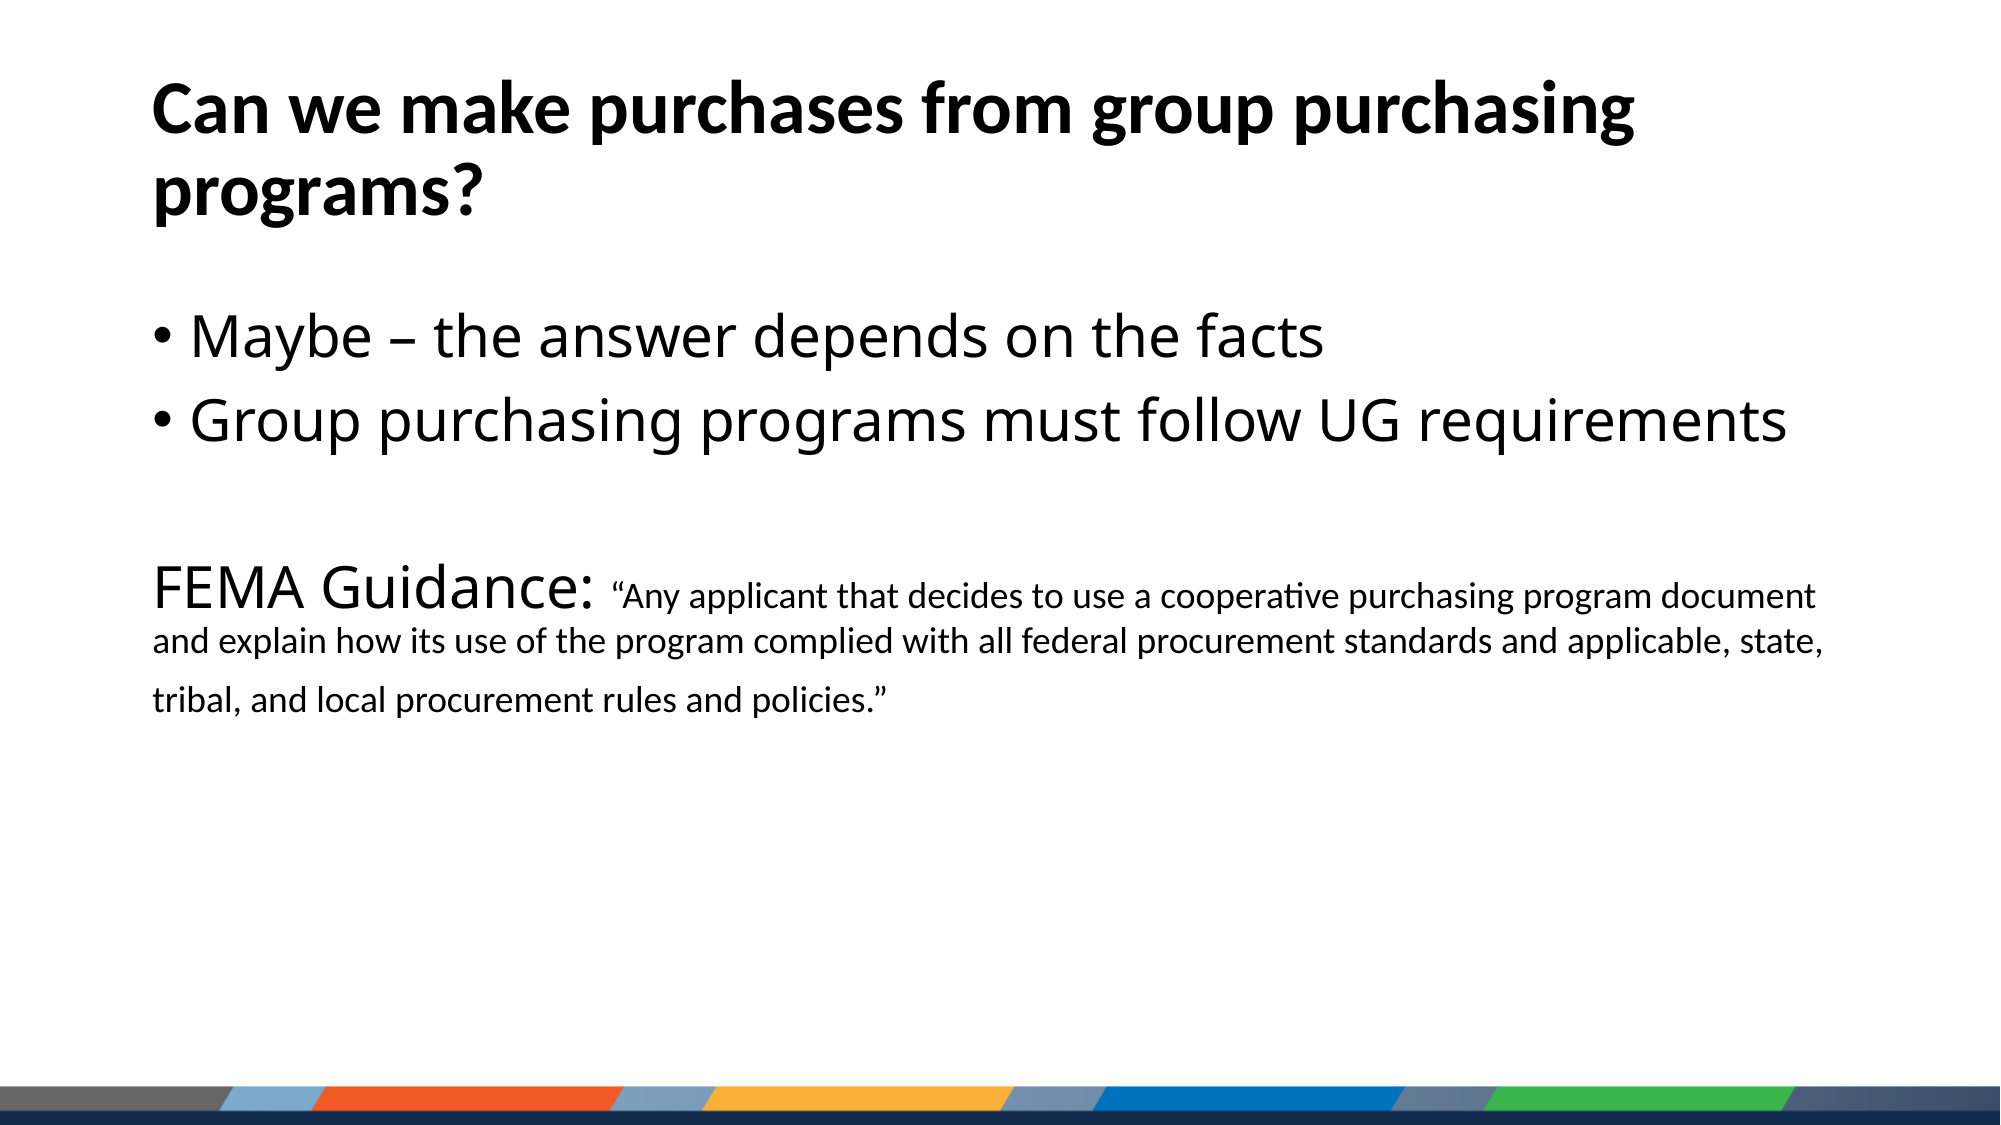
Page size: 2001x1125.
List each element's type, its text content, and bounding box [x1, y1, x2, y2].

picture [0, 0, 2000, 1125]
list Maybe – the answer depends on the facts Group purchasing programs must follow UG requirements FEMA Guidance: “Any applicant that decides to use a cooperative purchasing program document and explain how its use of the program complied with all federal procurement standards and applicable, state, tribal, and local procurement rules and policies.” [137, 299, 1863, 1014]
title Can we make purchases from group purchasing programs? [137, 59, 1863, 278]
